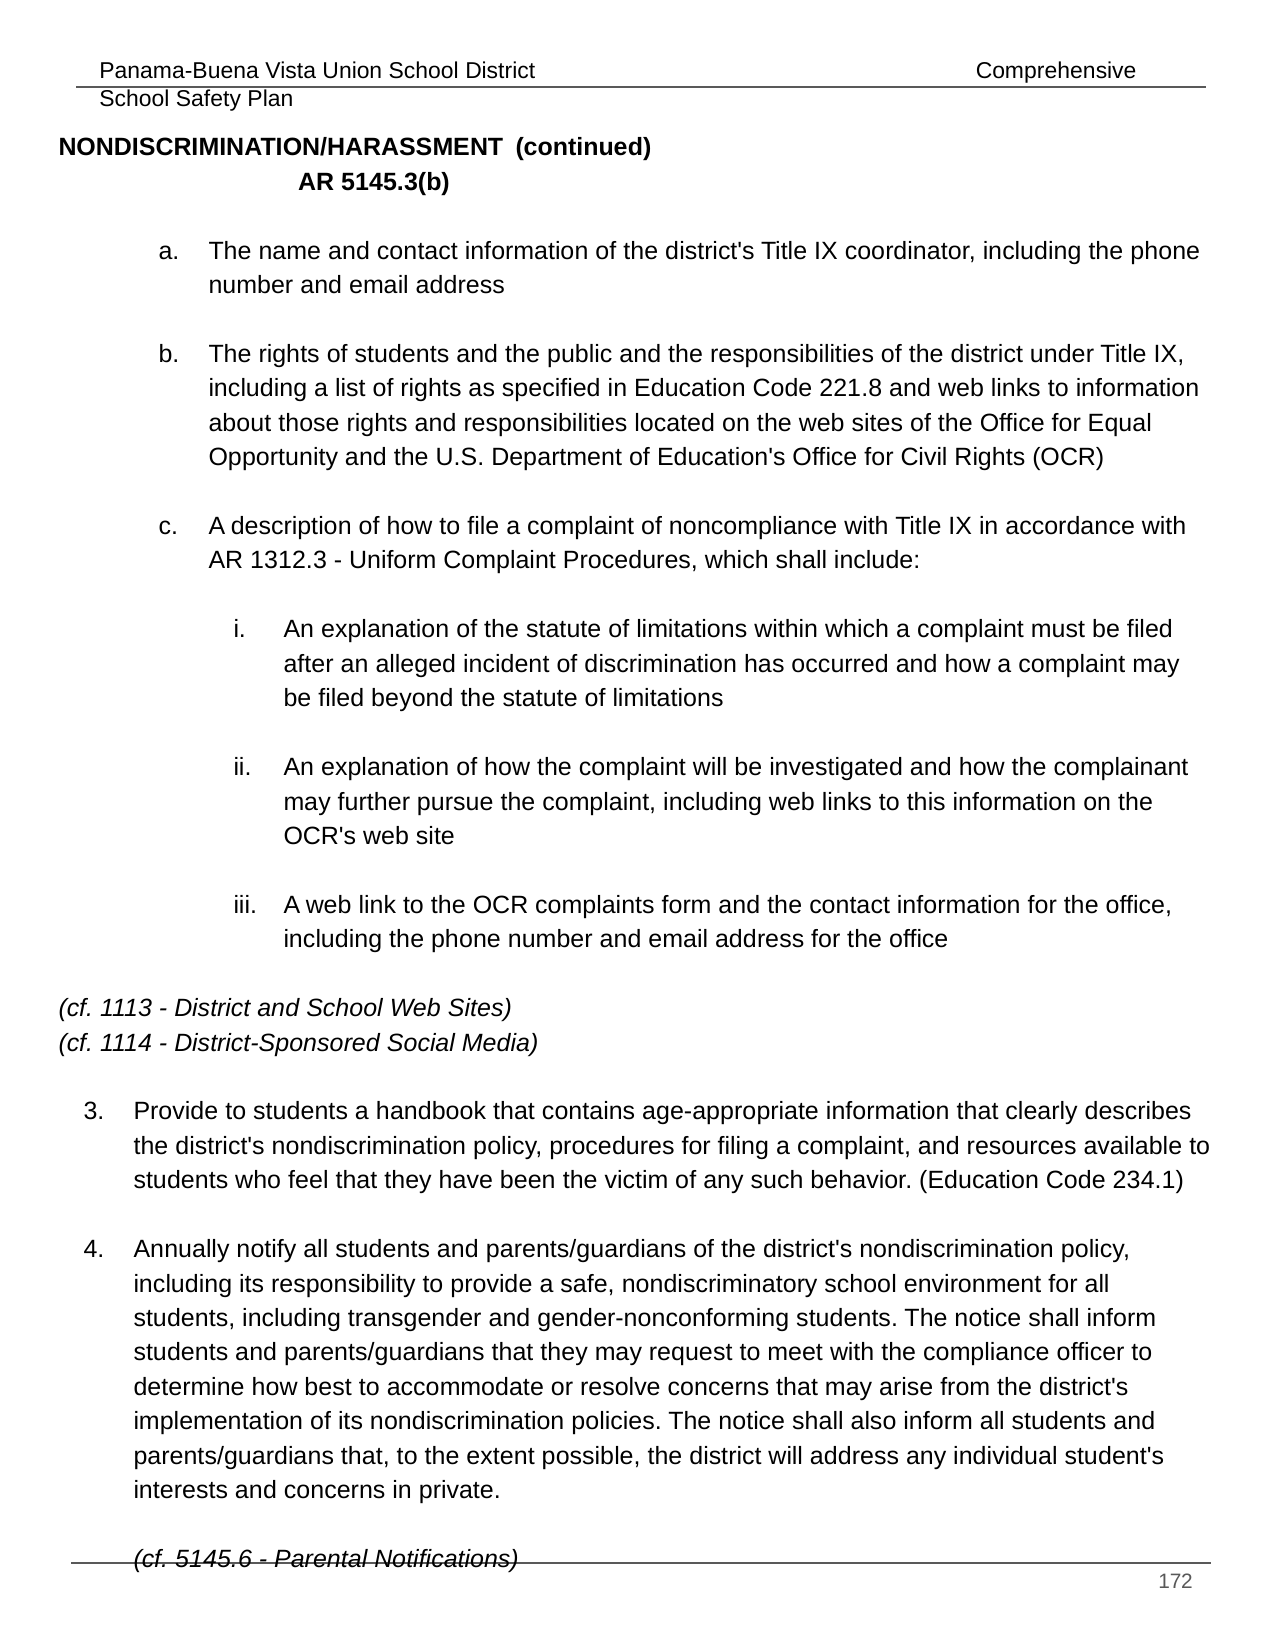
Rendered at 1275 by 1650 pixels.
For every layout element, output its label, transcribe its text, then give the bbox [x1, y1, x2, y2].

list NONDISCRIMINATION/HARASSMENT (continued) AR 5145.3(b) The name and contact information of the district's Title IX coordinator, including the phone number and email address The rights of students and the public and the responsibilities of the district under Title IX, including a list of rights as specified in Education Code 221.8 and web links to information about those rights and responsibilities located on the web sites of the Office for Equal Opportunity and the U.S. Department of Education's Office for Civil Rights (OCR) A description of how to file a complaint of noncompliance with Title IX in accordance with AR 1312.3 - Uniform Complaint Procedures, which shall include: An explanation of the statute of limitations within which a complaint must be filed after an alleged incident of discrimination has occurred and how a complaint may be filed beyond the statute of limitations An explanation of how the complaint will be investigated and how the complainant may further pursue the complaint, including web links to this information on the OCR's web site A web link to the OCR complaints form and the contact information for the office, including the phone number and email address for the office (cf. 1113 - District and School Web Sites) (cf. 1114 - District-Sponsored Social Media) Provide to students a handbook that contains age-appropriate information that clearly describes the district's nondiscrimination policy, procedures for filing a complaint, and resources available to students who feel that they have been the victim of any such behavior. (Education Code 234.1) Annually notify all students and parents/guardians of the district's nondiscrimination policy, including its responsibility to provide a safe, nondiscriminatory school environment for all students, including transgender and gender-nonconforming students. The notice shall inform students and parents/guardians that they may request to meet with the compliance officer to determine how best to accommodate or resolve concerns that may arise from the district's implementation of its nondiscrimination policies. The notice shall also inform all students and parents/guardians that, to the extent possible, the district will address any individual student's interests and concerns in private. (cf. 5145.6 - Parental Notifications) [43, 111, 1232, 1570]
slide_number ‹#› [1131, 1552, 1208, 1623]
